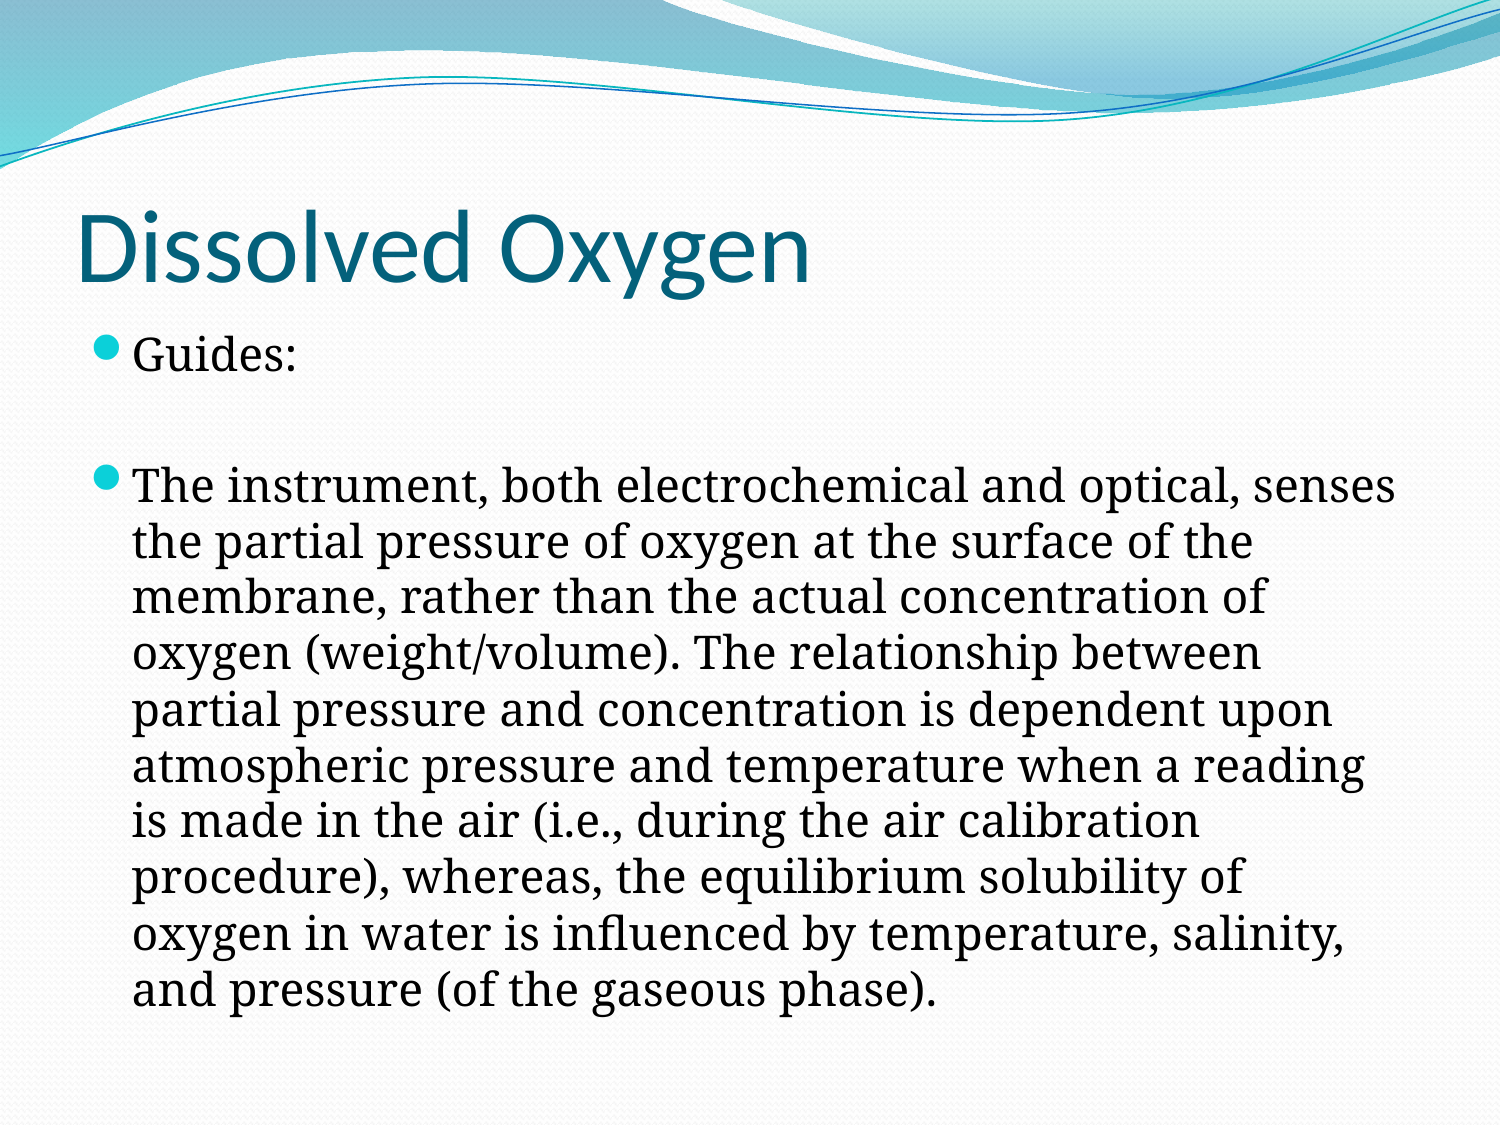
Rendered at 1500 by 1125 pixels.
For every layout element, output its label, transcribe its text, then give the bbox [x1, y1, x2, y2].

title Dissolved Oxygen [74, 115, 1426, 304]
list Guides: The instrument, both electrochemical and optical, senses the partial pressure of oxygen at the surface of the membrane, rather than the actual concentration of oxygen (weight/volume). The relationship between partial pressure and concentration is dependent upon atmospheric pressure and temperature when a reading is made in the air (i.e., during the air calibration procedure), whereas, the equilibrium solubility of oxygen in water is influenced by temperature, salinity, and pressure (of the gaseous phase). [74, 317, 1426, 1038]
